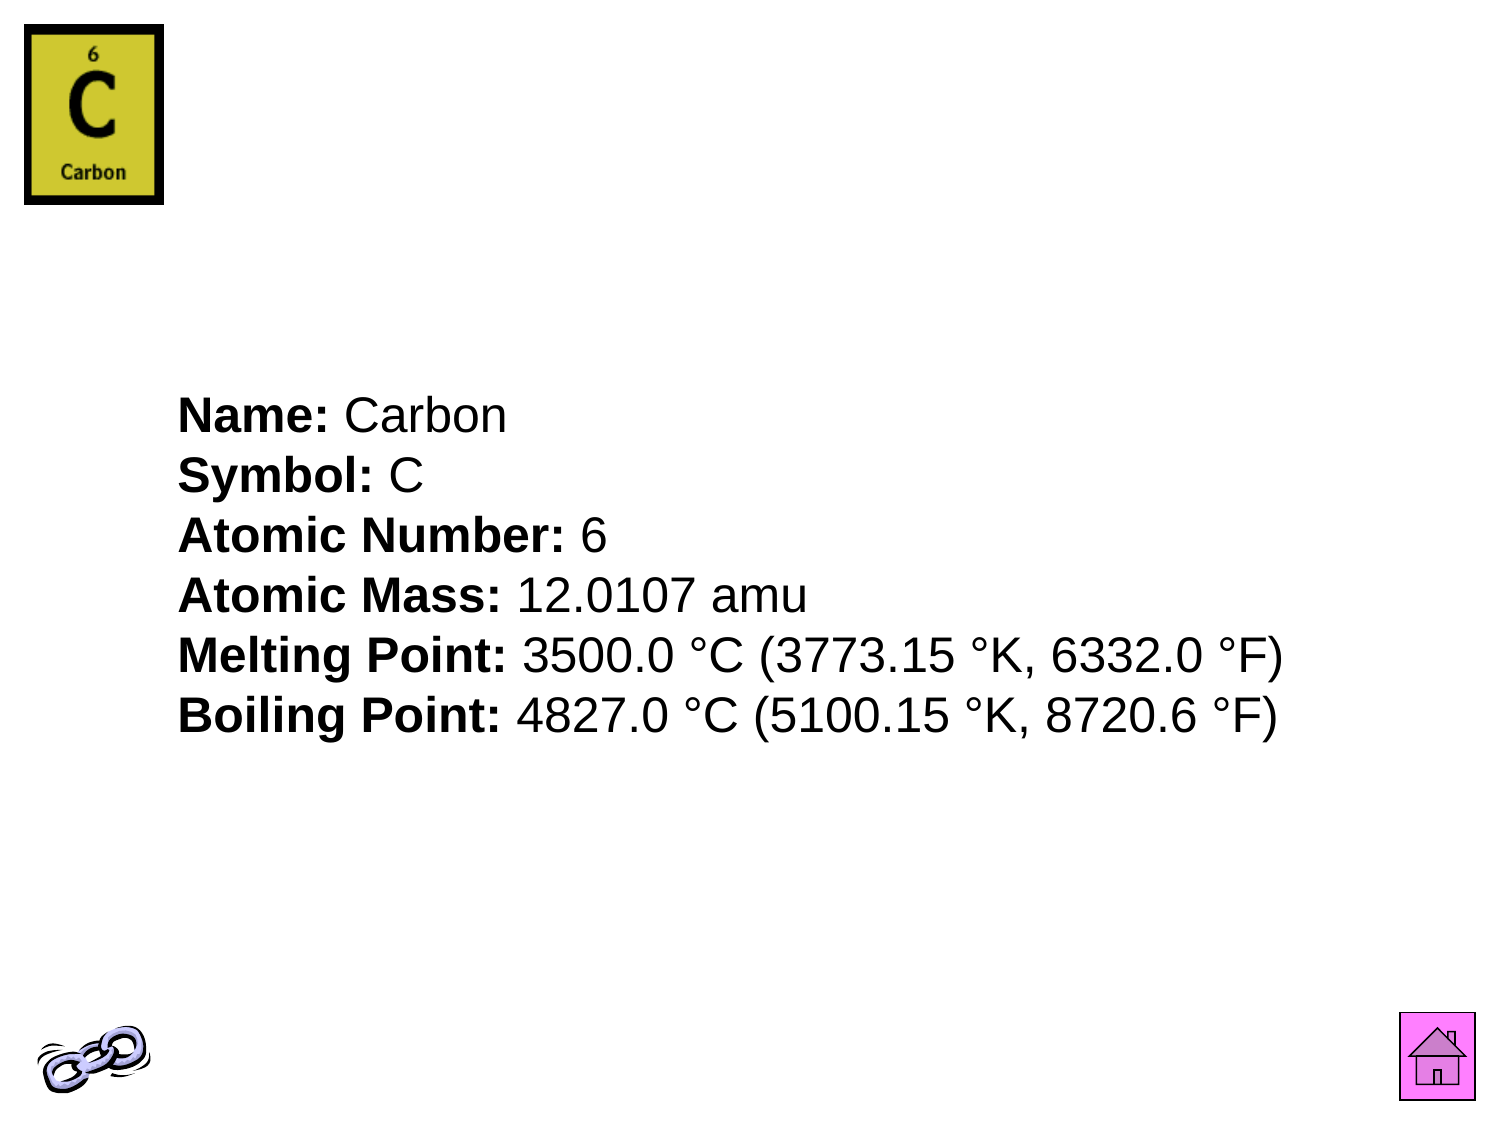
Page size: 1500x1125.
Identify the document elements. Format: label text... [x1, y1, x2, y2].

picture [37, 1024, 152, 1095]
text_box Name: Carbon Symbol: C Atomic Number: 6 Atomic Mass: 12.0107 amu Melting Point: 3500.0 °C (3773.15 °K, 6332.0 °F) Boiling Point: 4827.0 °C (5100.15 °K, 8720.6 °F) [162, 375, 1350, 750]
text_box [24, 24, 165, 205]
text_box [1399, 1012, 1475, 1100]
